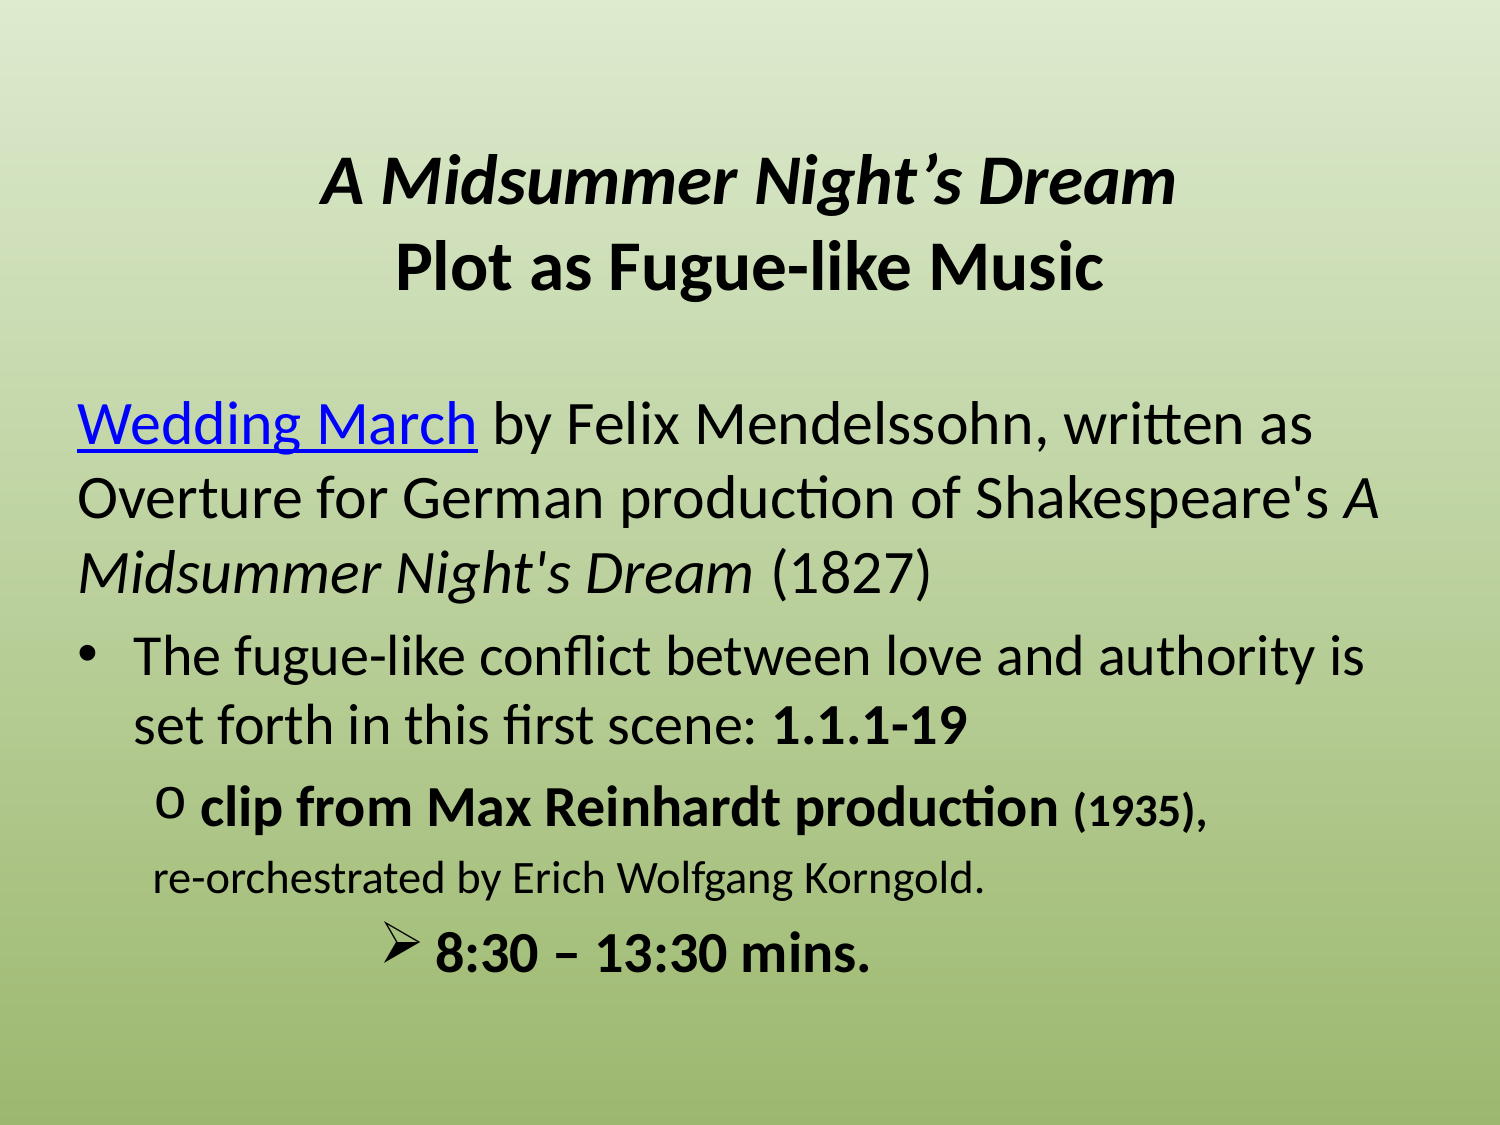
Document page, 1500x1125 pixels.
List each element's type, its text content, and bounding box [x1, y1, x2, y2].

list Wedding March by Felix Mendelssohn, written as Overture for German production of Shakespeare's A Midsummer Night's Dream (1827) The fugue-like conflict between love and authority is set forth in this first scene: 1.1.1-19 clip from Max Reinhardt production (1935), re-orchestrated by Erich Wolfgang Korngold. 8:30 – 13:30 mins. [62, 375, 1413, 1000]
title A Midsummer Night’s Dream Plot as Fugue-like Music [75, 125, 1425, 313]
